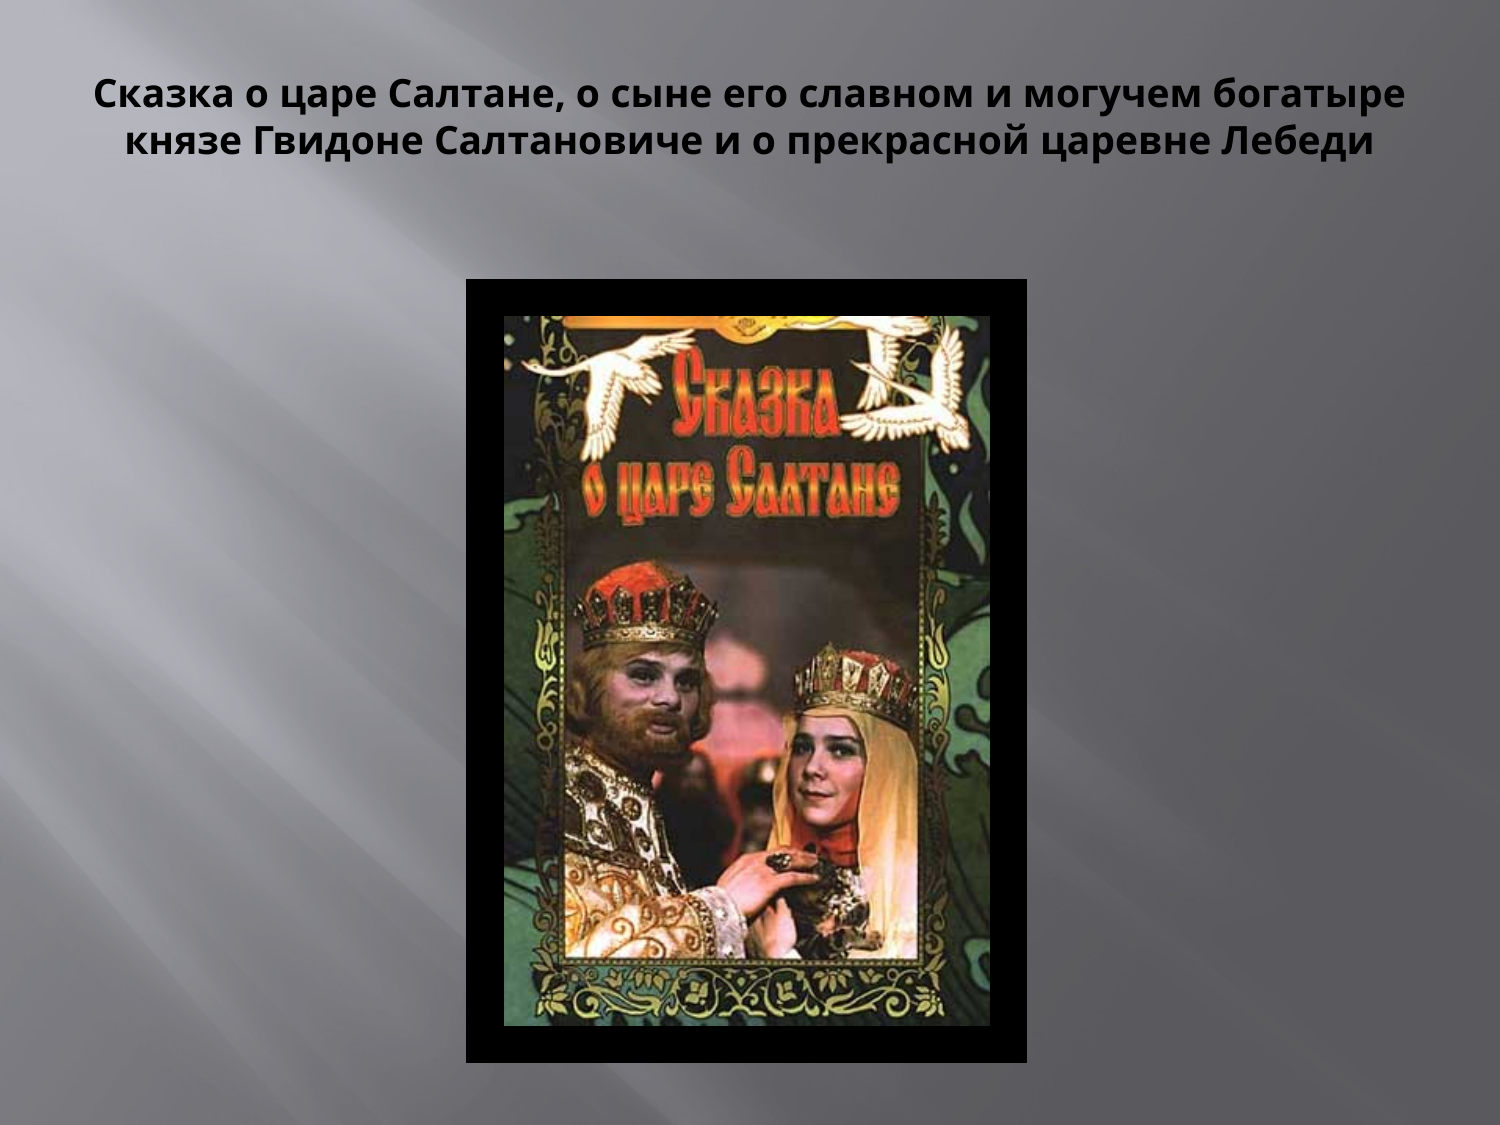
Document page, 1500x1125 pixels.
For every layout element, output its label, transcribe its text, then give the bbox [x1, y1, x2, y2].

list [503, 316, 991, 1026]
title Сказка о царе Салтане, о сыне его славном и могучем богатыре князе Гвидоне Салтановиче и о прекрасной царевне Лебеди [75, 45, 1425, 233]
